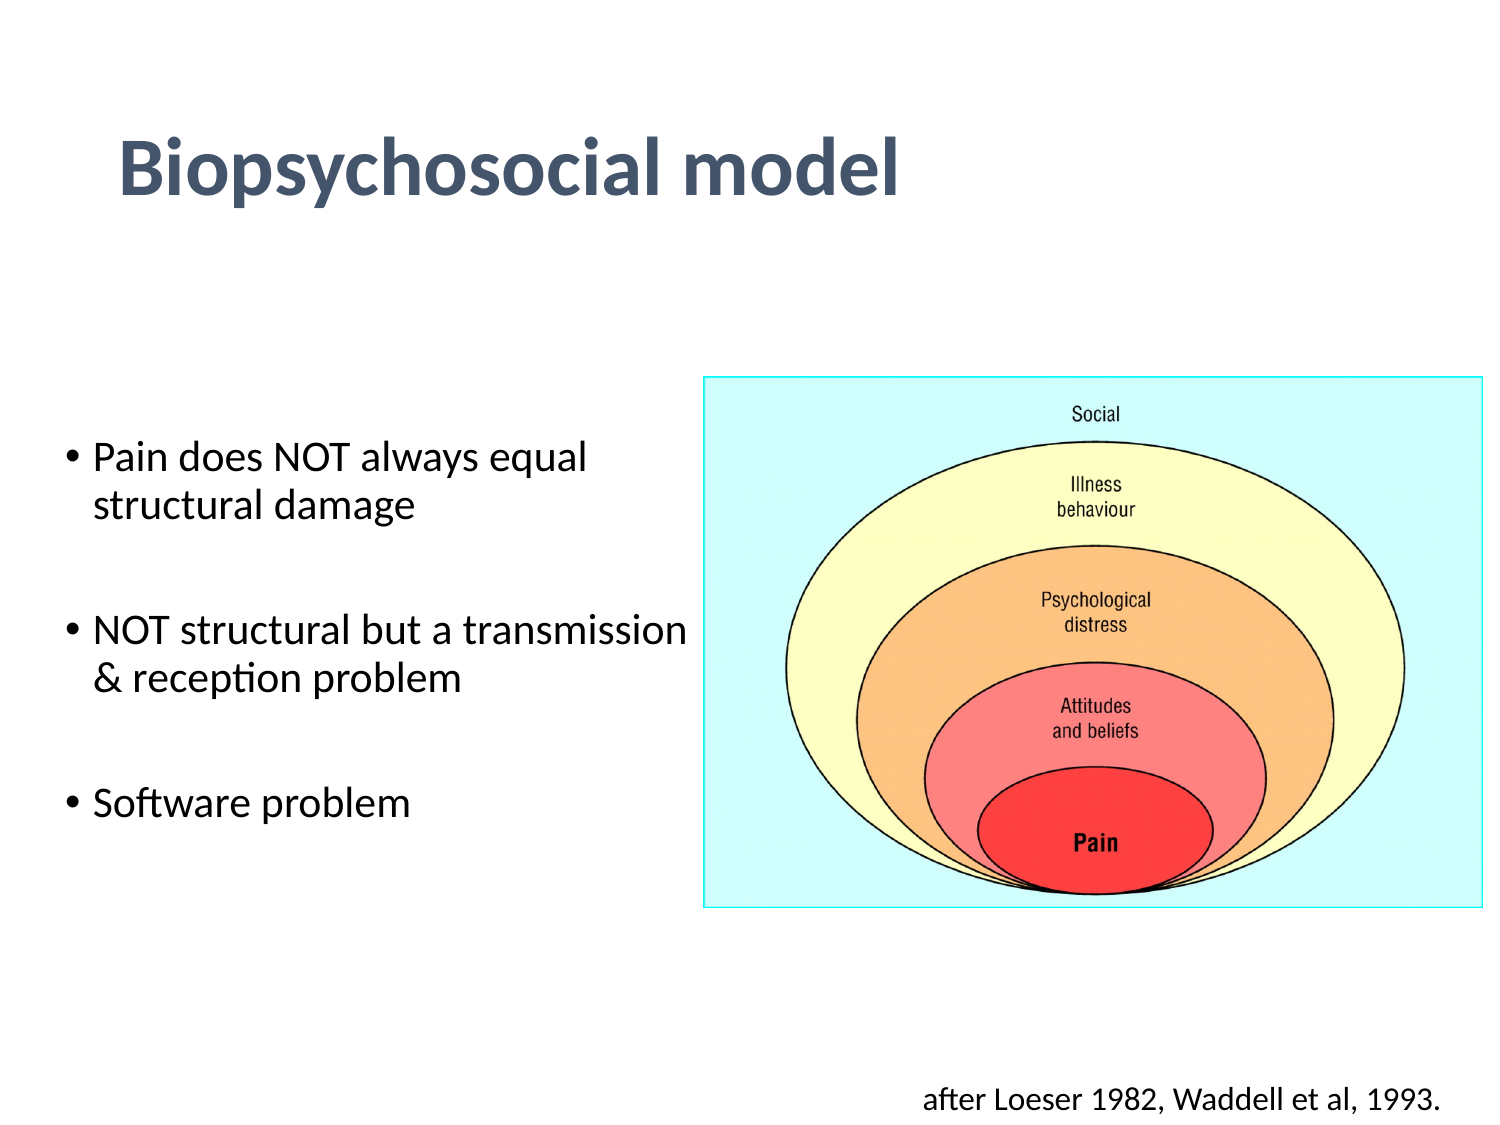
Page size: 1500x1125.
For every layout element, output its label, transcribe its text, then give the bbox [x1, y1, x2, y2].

title Biopsychosocial model [103, 59, 1397, 278]
list Pain does NOT always equal structural damage NOT structural but a transmission & reception problem Software problem [49, 426, 703, 858]
picture [703, 376, 1483, 908]
text_box after Loeser 1982, Waddell et al, 1993. [900, 1069, 1500, 1125]
